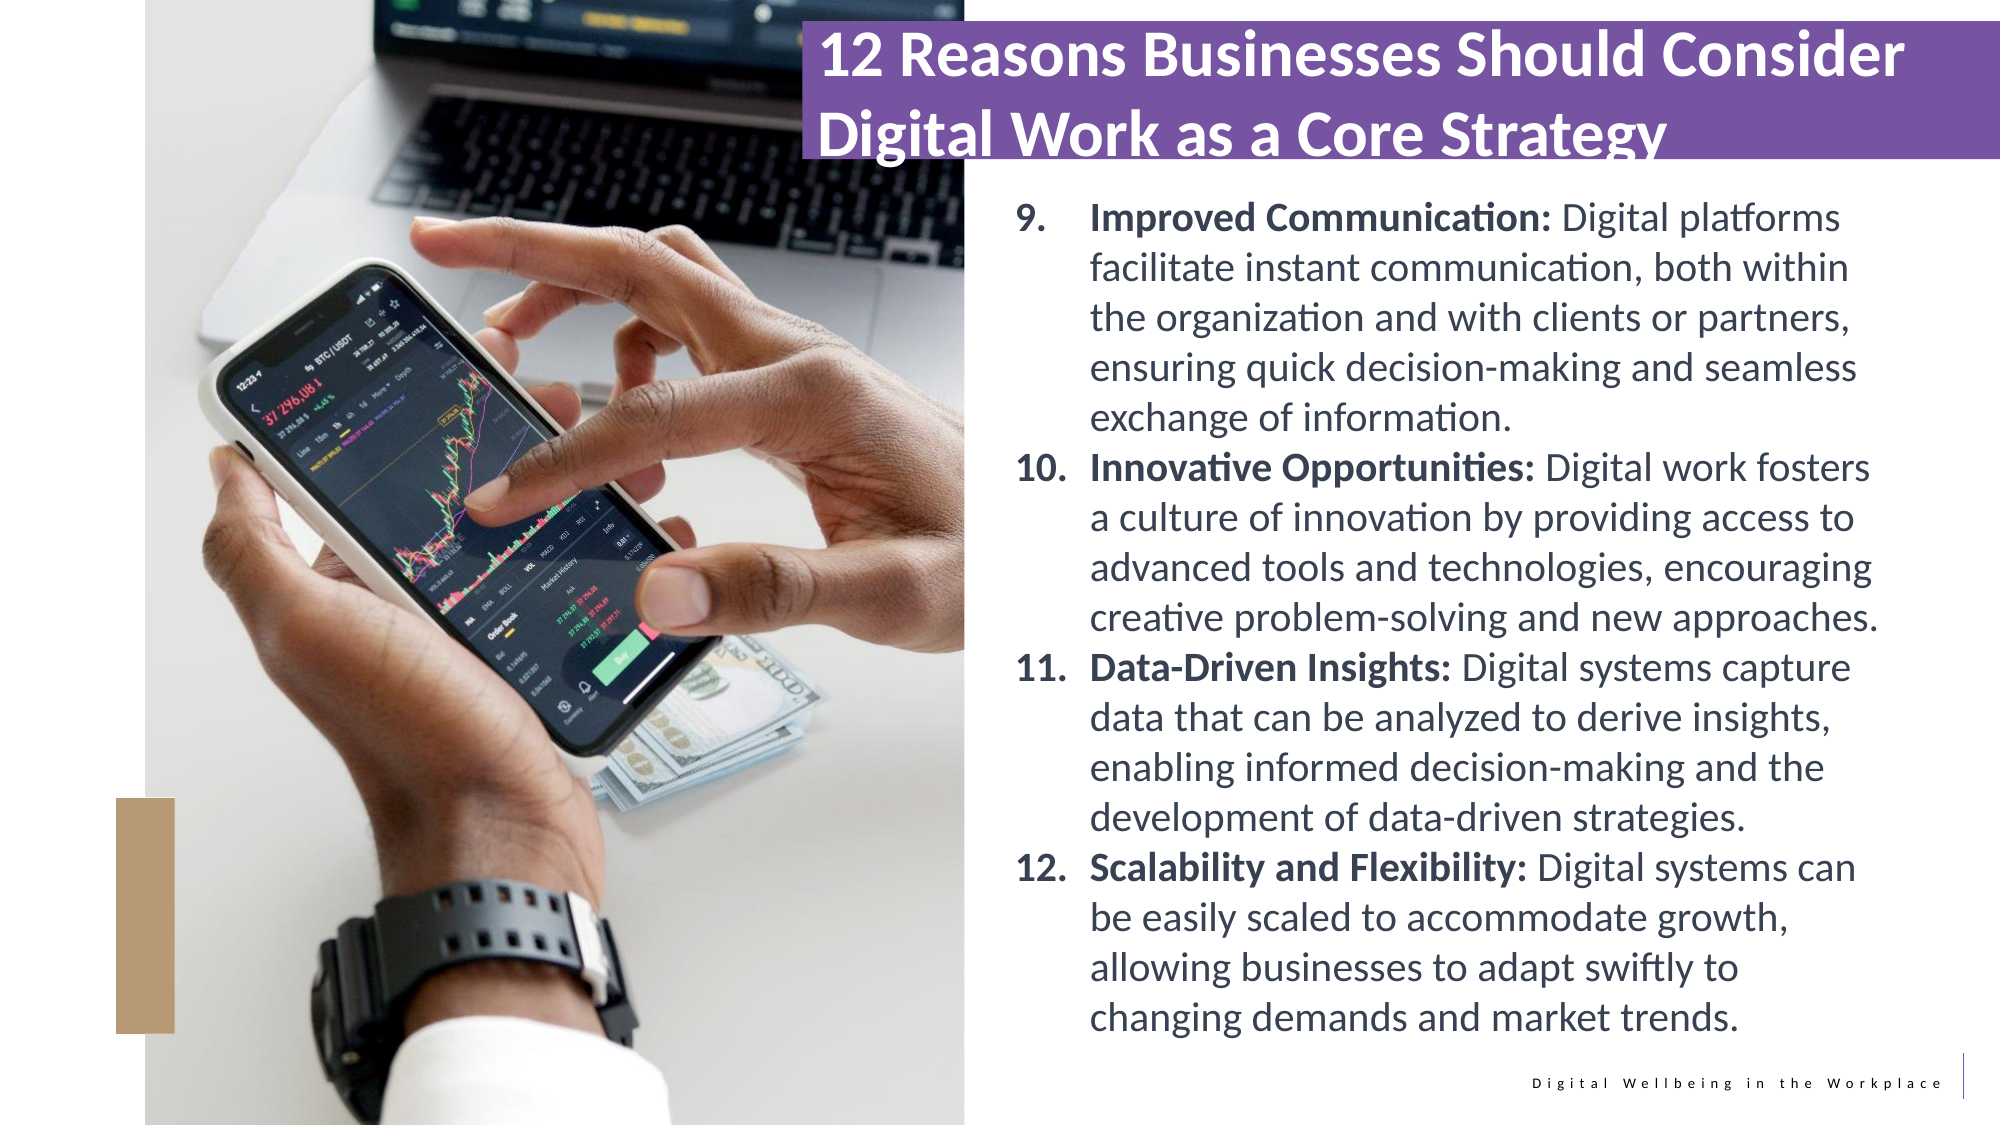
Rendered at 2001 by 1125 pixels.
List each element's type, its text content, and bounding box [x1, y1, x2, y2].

list 12 Reasons Businesses Should Consider Digital Work as a Core Strategy [965, 21, 2000, 160]
list Improved Communication: Digital platforms facilitate instant communication, both within the organization and with clients or partners, ensuring quick decision-making and seamless exchange of information. Innovative Opportunities: Digital work fosters a culture of innovation by providing access to advanced tools and technologies, encouraging creative problem-solving and new approaches. Data-Driven Insights: Digital systems capture data that can be analyzed to derive insights, enabling informed decision-making and the development of data-driven strategies. Scalability and Flexibility: Digital systems can be easily scaled to accommodate growth, allowing businesses to adapt swiftly to changing demands and market trends. [999, 182, 1915, 973]
picture [145, 0, 965, 1125]
